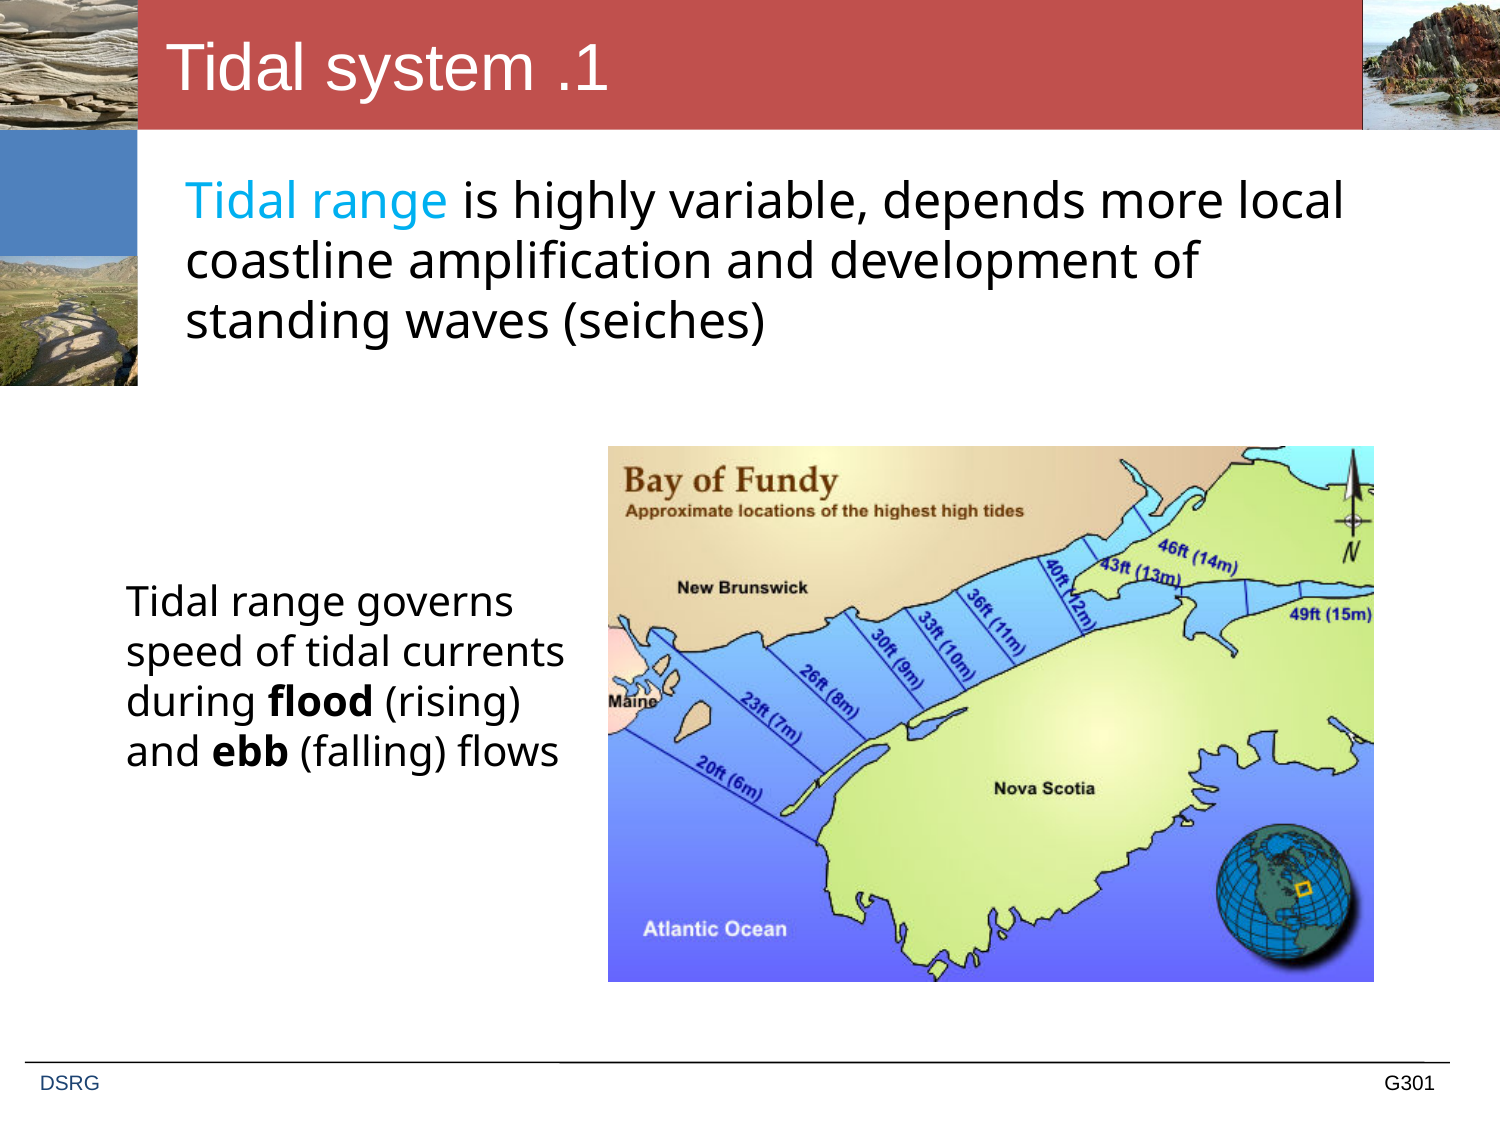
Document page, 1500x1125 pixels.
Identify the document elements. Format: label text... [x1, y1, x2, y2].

picture [0, 0, 138, 130]
picture [1362, 0, 1500, 130]
text_box Tidal range is highly variable, depends more local coastline amplification and development of standing waves (seiches) [171, 160, 1412, 356]
picture [608, 446, 1375, 982]
title 1. Tidal system [150, 17, 1350, 111]
picture [0, 256, 138, 386]
slide_number G301 [1100, 1062, 1450, 1103]
footer DSRG [24, 1062, 500, 1125]
text_box Tidal range governs speed of tidal currents during flood (rising) and ebb (falling) flows [111, 567, 585, 783]
